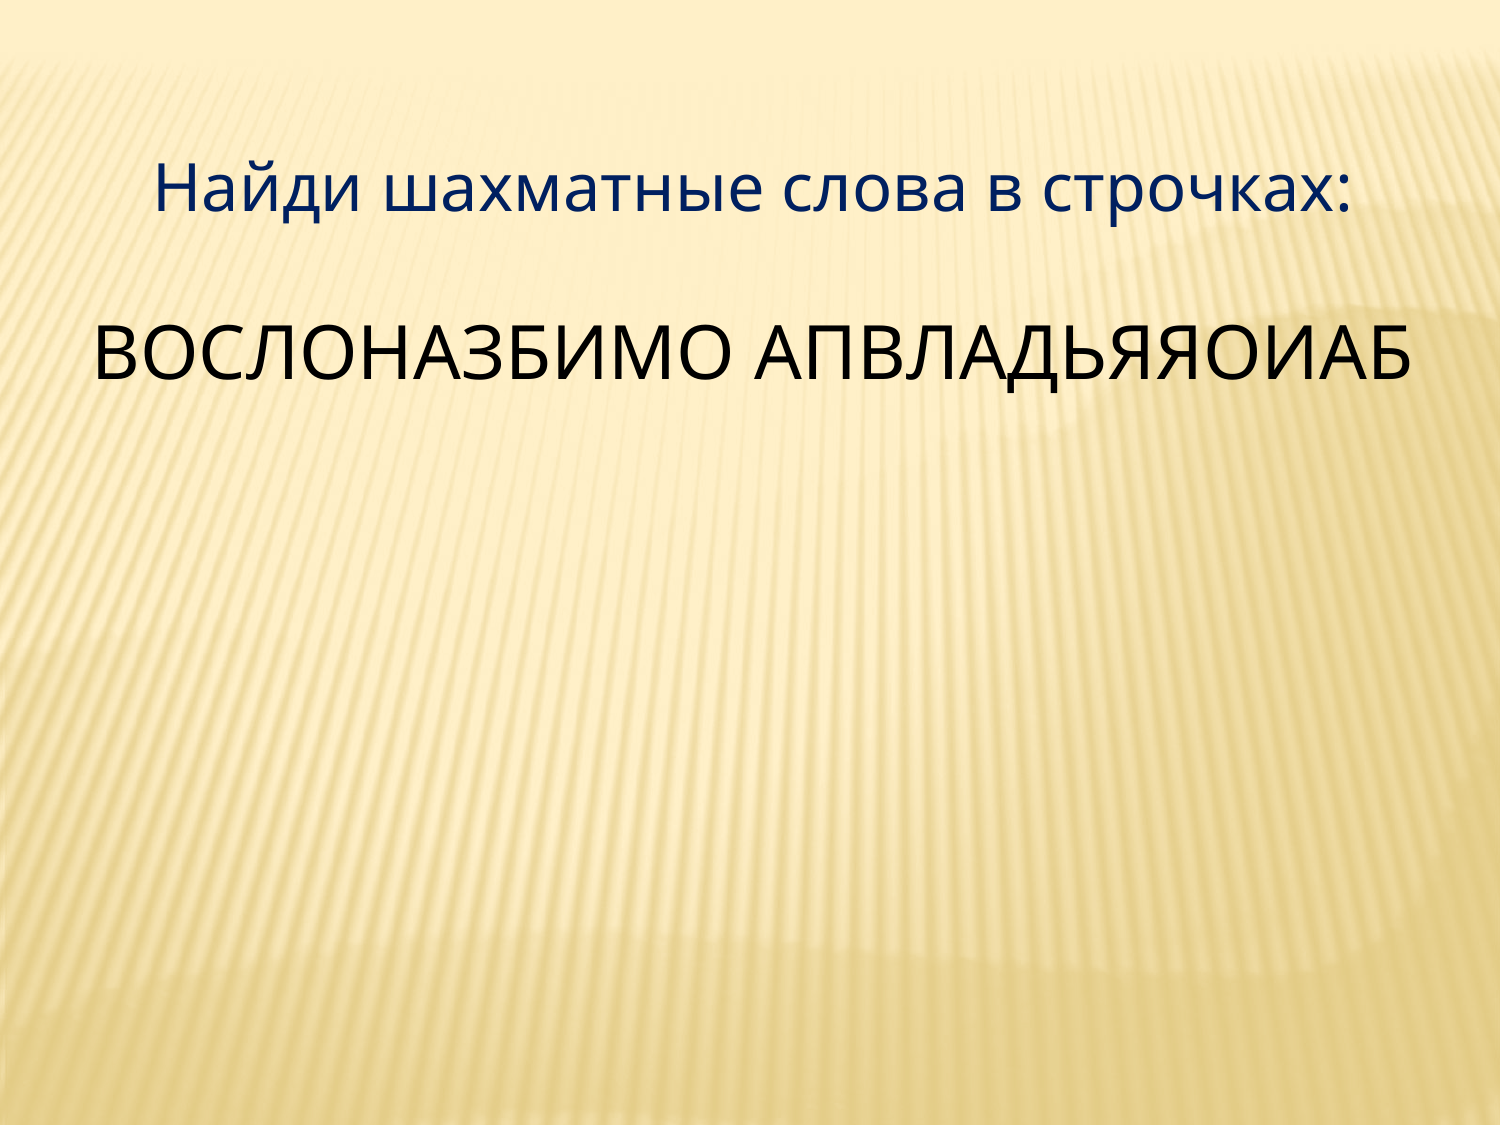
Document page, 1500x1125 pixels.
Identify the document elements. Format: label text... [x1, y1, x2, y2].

text_box Найди шахматные слова в строчках: ВОСЛОНАЗБИМО АПВЛАДЬЯЯОИАБ [76, 137, 1447, 402]
